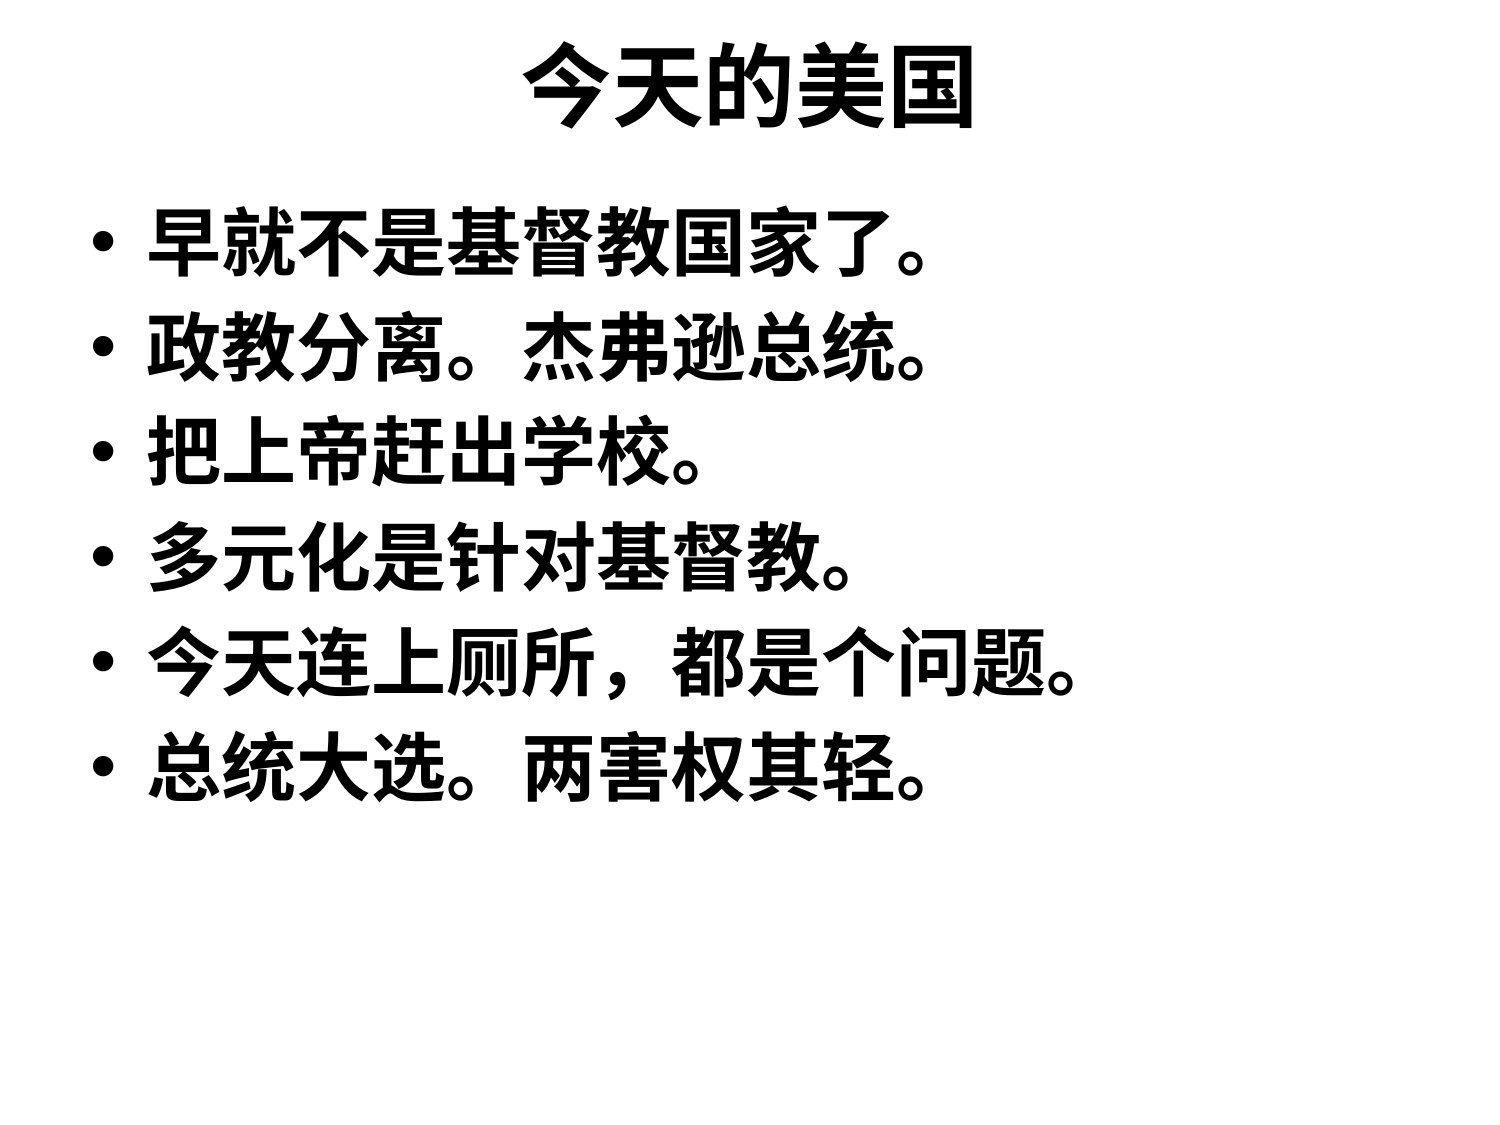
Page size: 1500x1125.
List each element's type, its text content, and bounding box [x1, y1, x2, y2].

title 今天的美国 [75, 12, 1425, 155]
list 早就不是基督教国家了。 政教分离。杰弗逊总统。 把上帝赶出学校。 多元化是针对基督教。 今天连上厕所，都是个问题。 总统大选。两害权其轻。 [75, 187, 1425, 1005]
